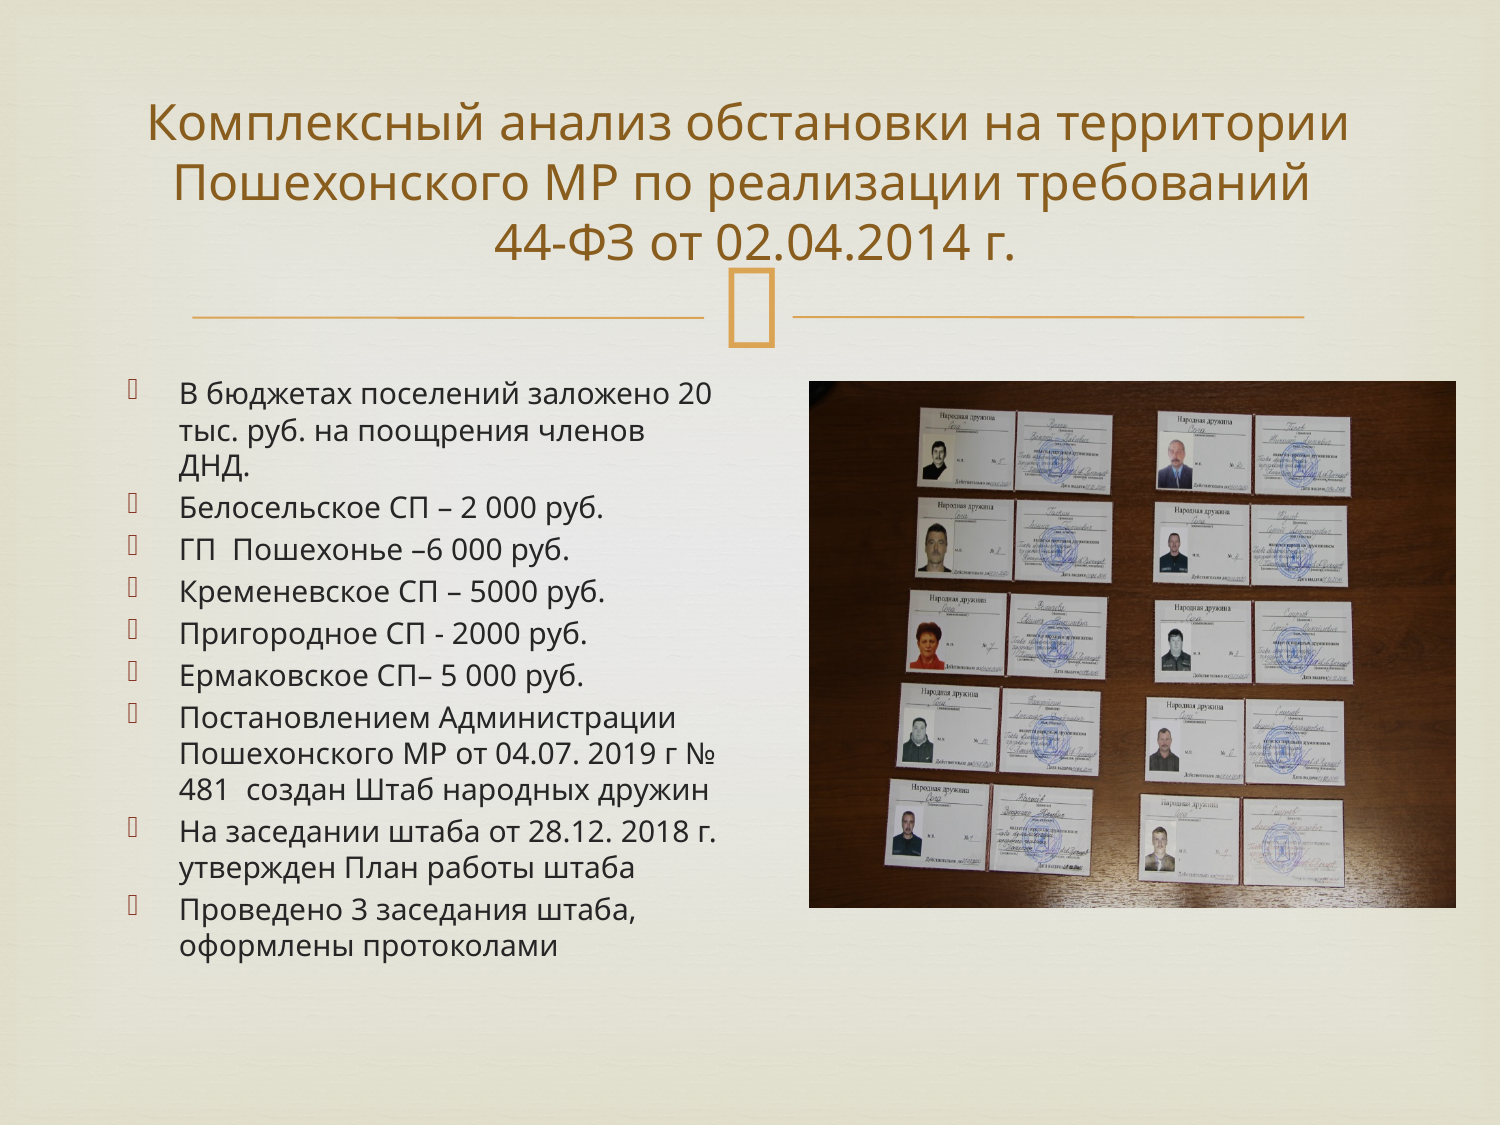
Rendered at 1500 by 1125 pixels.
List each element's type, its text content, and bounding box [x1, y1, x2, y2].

picture [808, 381, 1456, 909]
title Комплексный анализ обстановки на территории Пошехонского МР по реализации требований 44-ФЗ от 02.04.2014 г. [112, 93, 1386, 267]
list В бюджетах поселений заложено 20 тыс. руб. на поощрения членов ДНД. Белосельское СП – 2 000 руб. ГП Пошехонье –6 000 руб. Кременевское СП – 5000 руб. Пригородное СП - 2000 руб. Ермаковское СП– 5 000 руб. Постановлением Администрации Пошехонского МР от 04.07. 2019 г № 481 создан Штаб народных дружин На заседании штаба от 28.12. 2018 г. утвержден План работы штаба Проведено 3 заседания штаба, оформлены протоколами [112, 367, 737, 1004]
